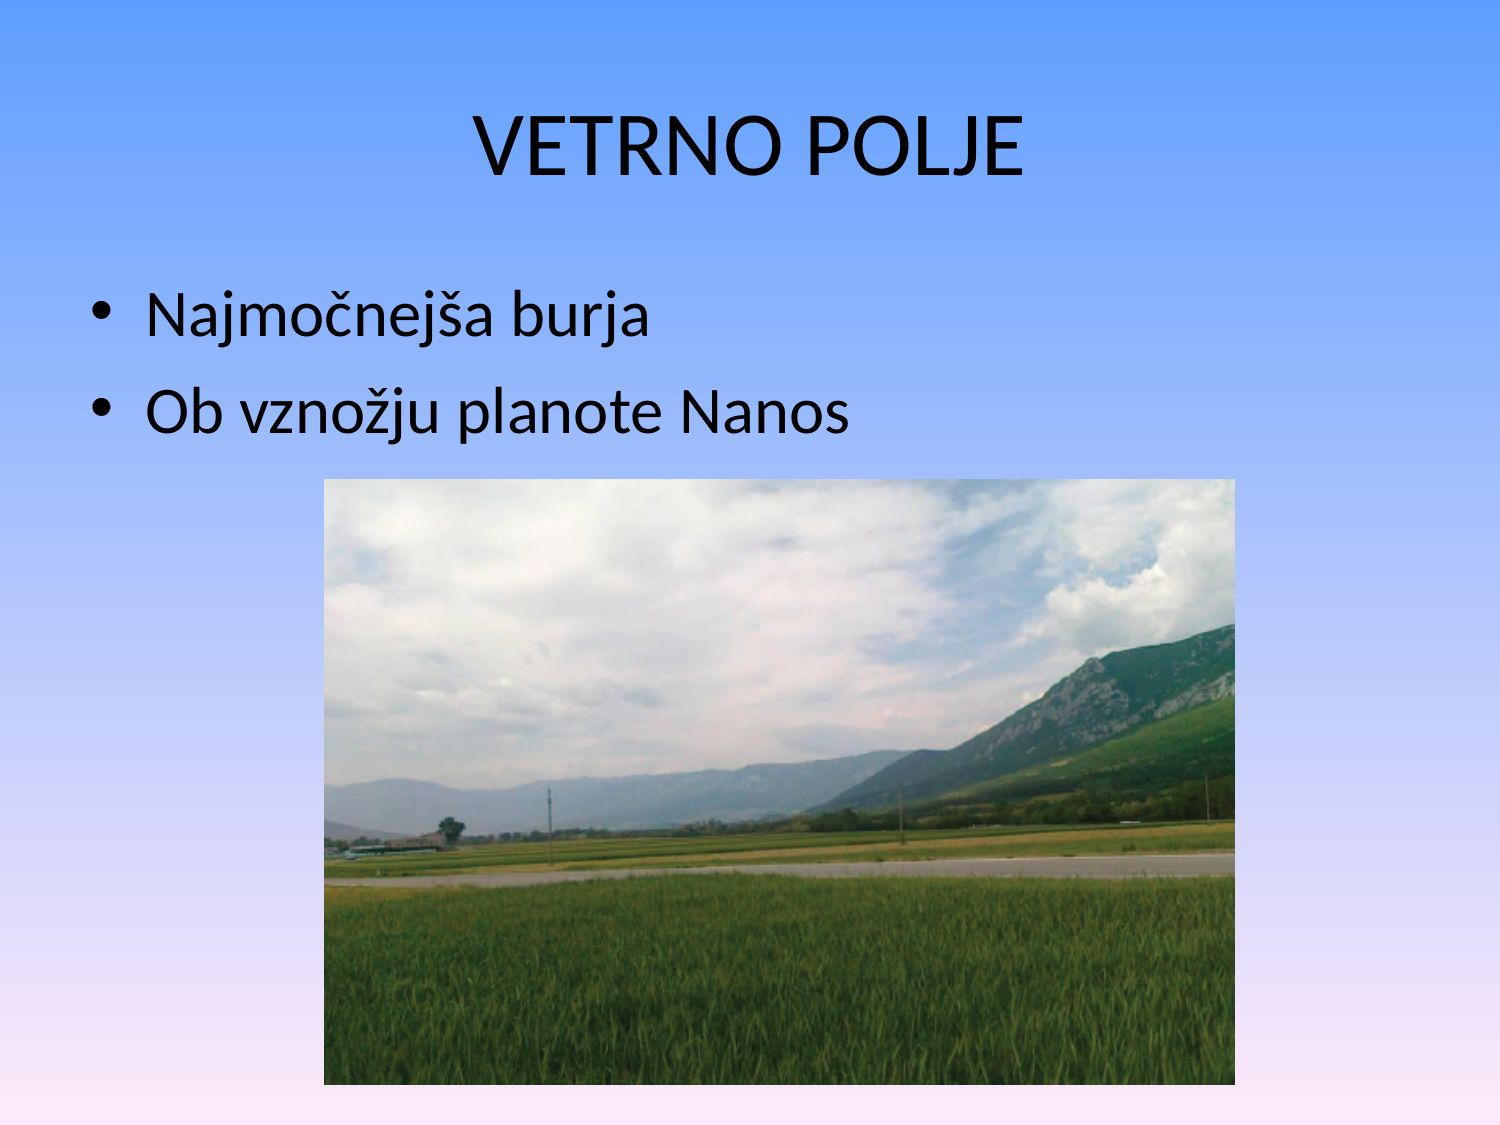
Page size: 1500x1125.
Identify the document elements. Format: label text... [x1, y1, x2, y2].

text_box VETRNO POLJE [74, 45, 1425, 233]
picture [324, 479, 1235, 1085]
text_box Najmočnejša burja Ob vznožju planote Nanos [74, 262, 1425, 1005]
